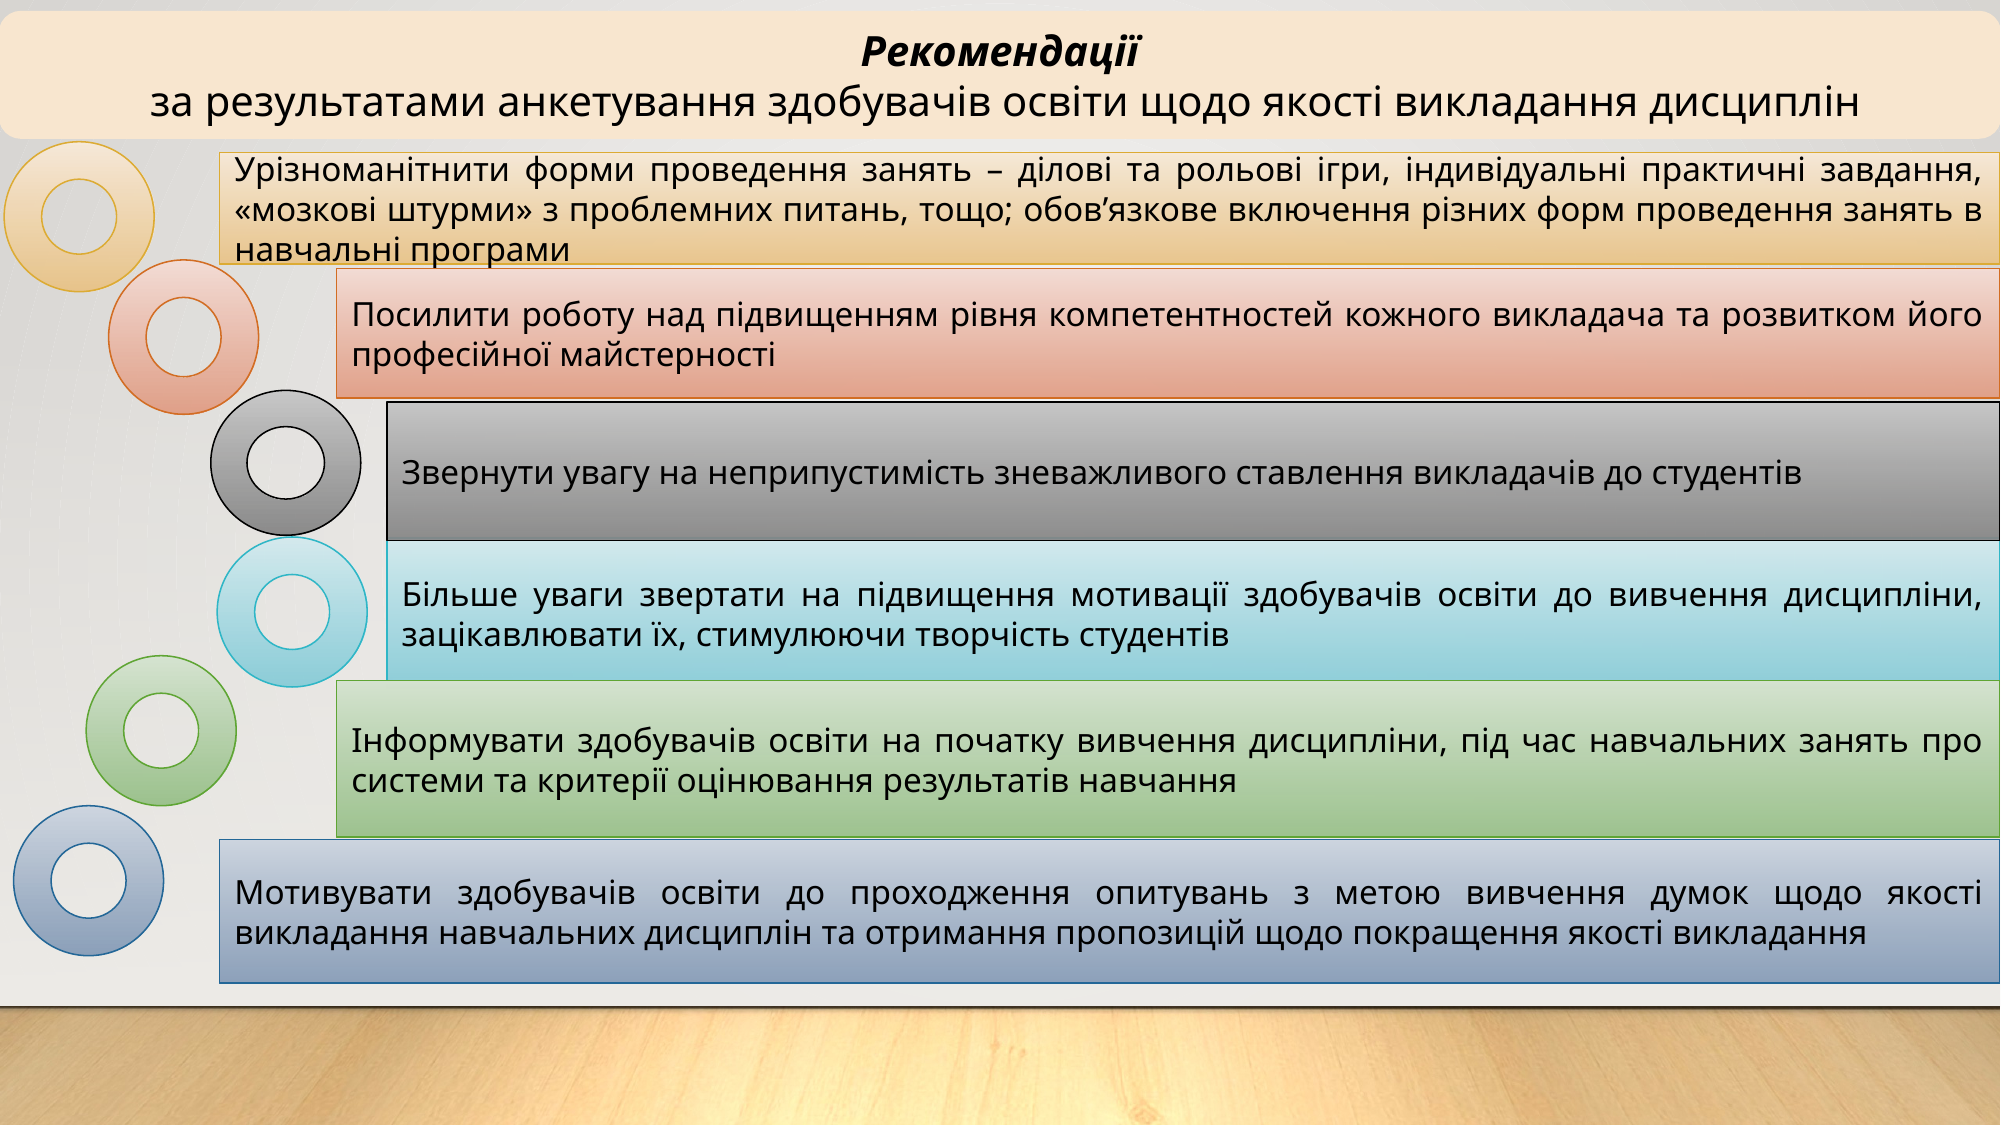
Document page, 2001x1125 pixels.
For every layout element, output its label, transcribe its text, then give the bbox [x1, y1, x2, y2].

text_box Звернути увагу на неприпустимість зневажливого ставлення викладачів до студентів [386, 401, 2000, 541]
text_box Інформувати здобувачів освіти на початку вивчення дисципліни, під час навчальних занять про системи та критерії оцінювання результатів навчання [336, 680, 2000, 838]
picture [0, 1006, 2000, 1125]
text_box [3, 140, 155, 293]
text_box Посилити роботу над підвищенням рівня компетентностей кожного викладача та розвитком його професійної майстерності [336, 268, 2000, 399]
text_box [85, 654, 237, 807]
text_box [216, 536, 368, 688]
text_box [12, 804, 165, 957]
text_box Мотивувати здобувачів освіти до проходження опитувань з метою вивчення думок щодо якості викладання навчальних дисциплін та отримання пропозицій щодо покращення якості викладання [219, 839, 2000, 984]
text_box Рекомендації за результатами анкетування здобувачів освіти щодо якості викладання дисциплін [0, 12, 2000, 138]
text_box [210, 389, 362, 536]
text_box Урізноманітнити форми проведення занять – ділові та рольові ігри, індивідуальні практичні завдання, «мозкові штурми» з проблемних питань, тощо; обов’язкове включення різних форм проведення занять в навчальні програми [219, 152, 2000, 265]
text_box [107, 259, 260, 416]
text_box Більше уваги звертати на підвищення мотивації здобувачів освіти до вивчення дисципліни, зацікавлювати їх, стимулюючи творчість студентів [386, 541, 2000, 680]
